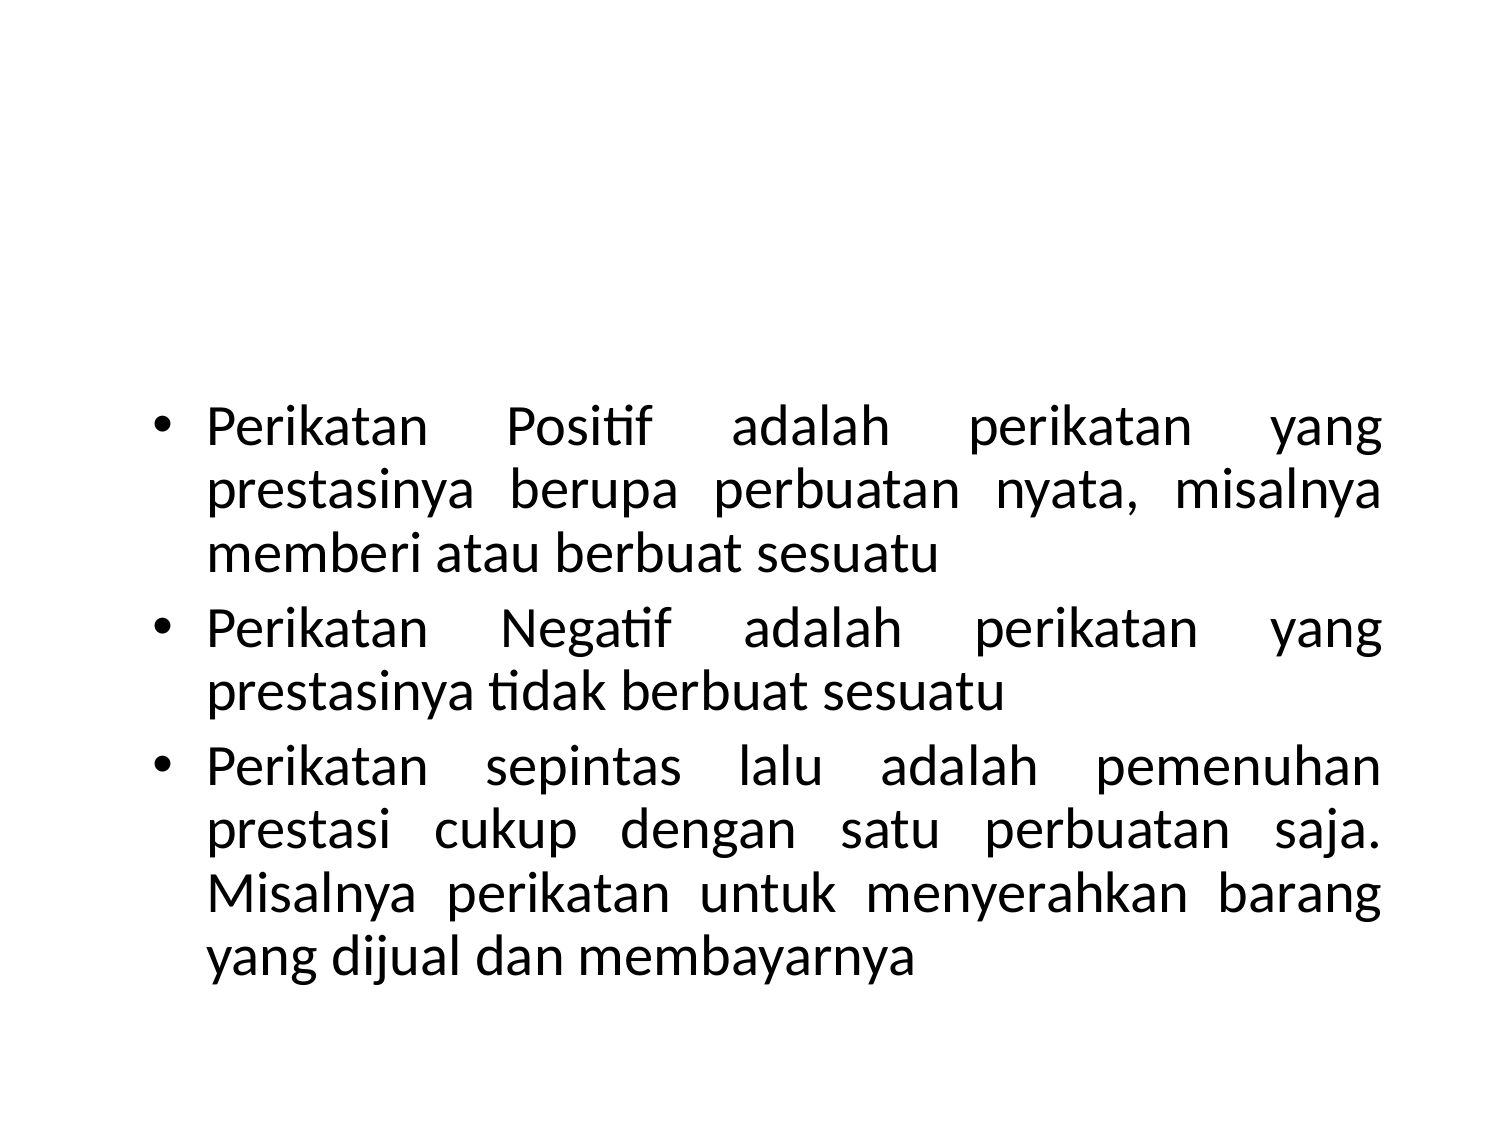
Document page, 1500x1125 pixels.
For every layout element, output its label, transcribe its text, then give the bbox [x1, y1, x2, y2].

list Perikatan Positif adalah perikatan yang prestasinya berupa perbuatan nyata, misalnya memberi atau berbuat sesuatu Perikatan Negatif adalah perikatan yang prestasinya tidak berbuat sesuatu Perikatan sepintas lalu adalah pemenuhan prestasi cukup dengan satu perbuatan saja. Misalnya perikatan untuk menyerahkan barang yang dijual dan membayarnya [137, 387, 1400, 999]
